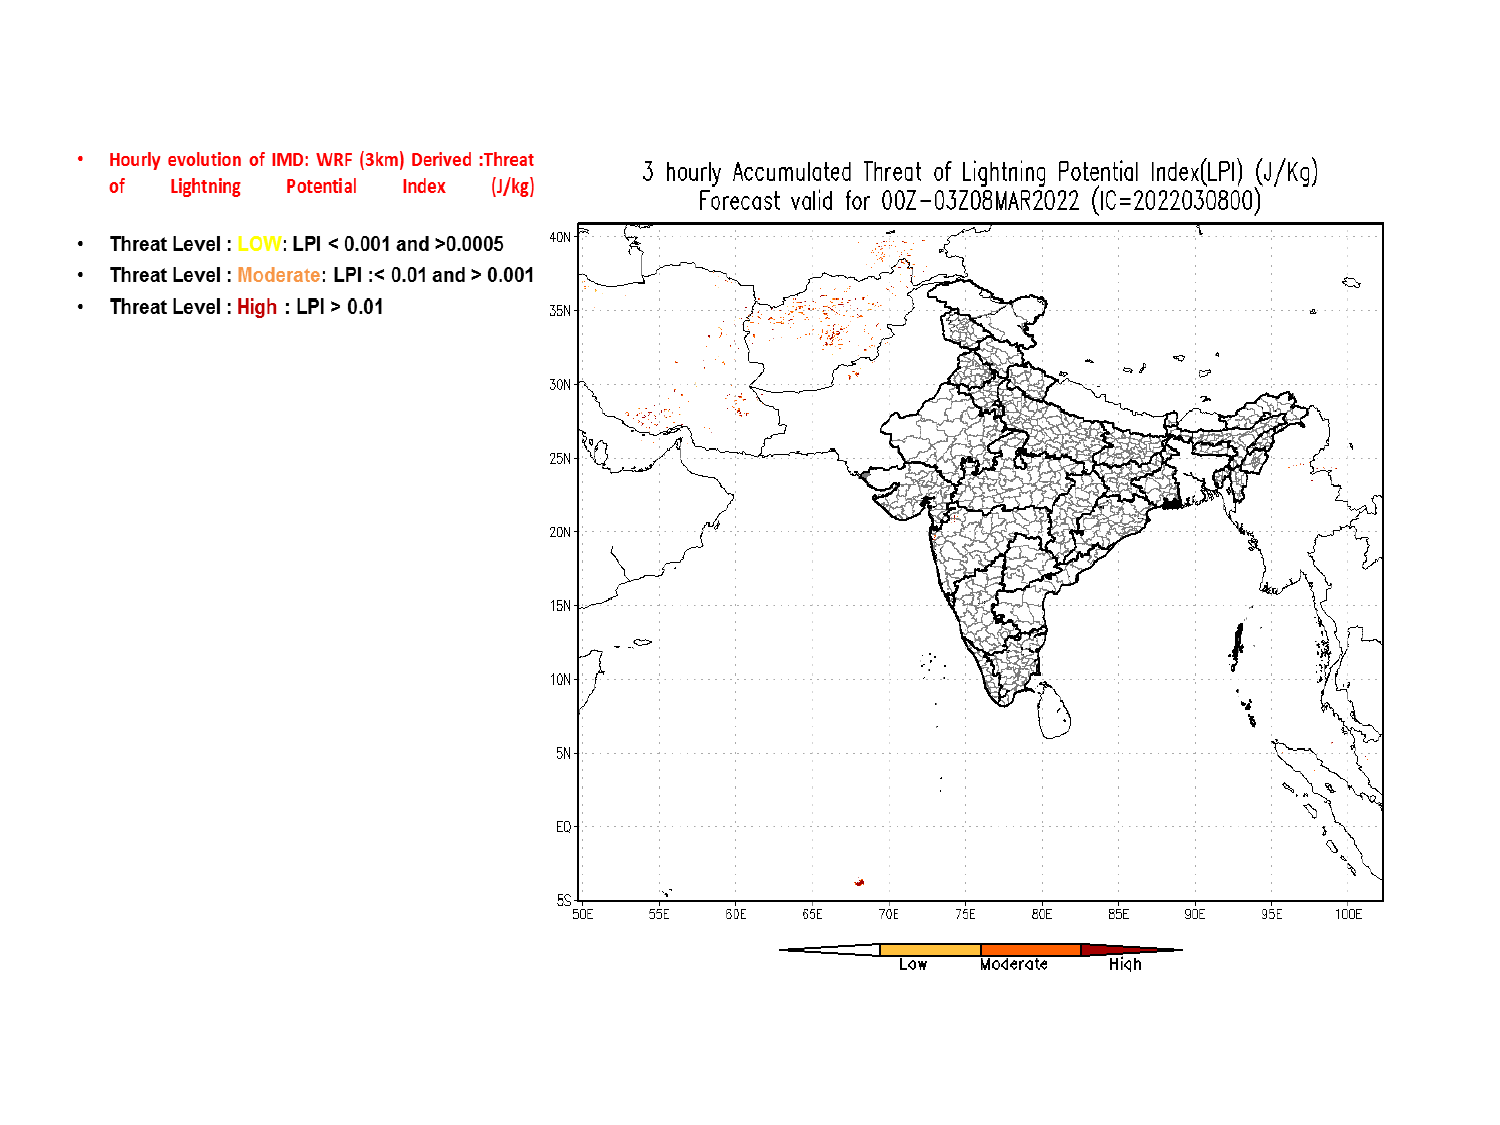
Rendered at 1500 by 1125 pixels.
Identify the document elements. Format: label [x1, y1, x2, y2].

picture [74, 149, 1426, 976]
